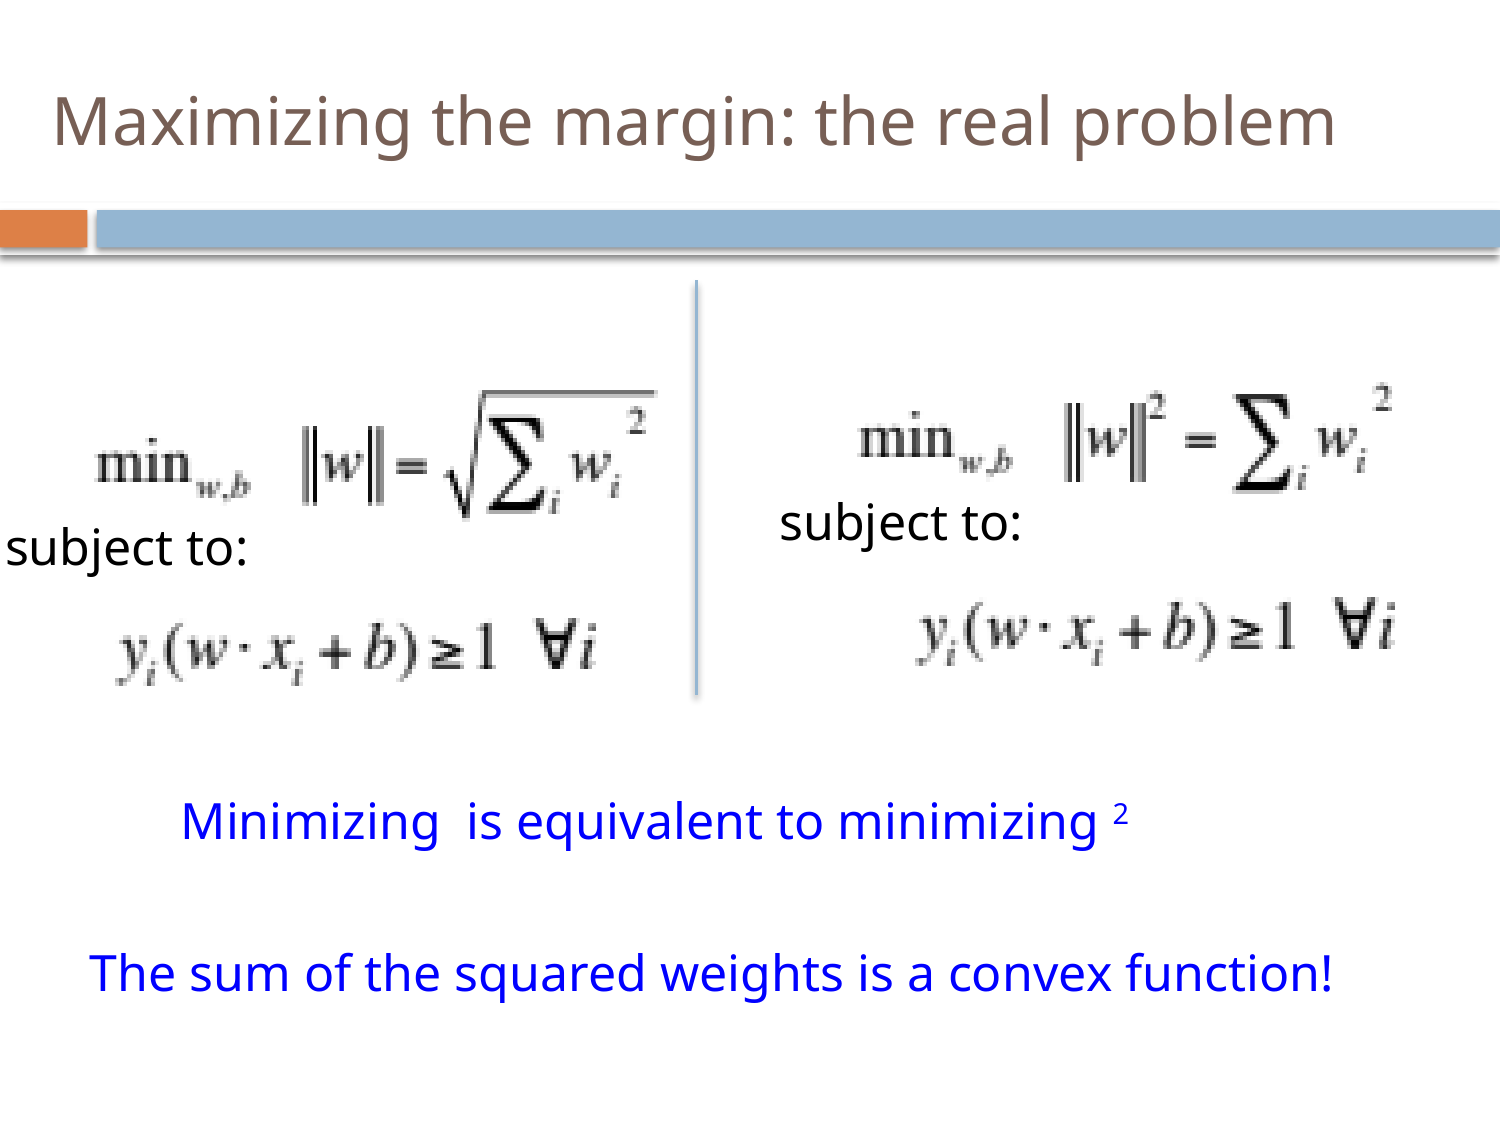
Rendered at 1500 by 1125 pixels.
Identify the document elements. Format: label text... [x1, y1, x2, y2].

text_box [907, 585, 1401, 676]
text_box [87, 377, 659, 527]
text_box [107, 605, 601, 696]
text_box subject to: [0, 507, 264, 583]
text_box The sum of the squared weights is a convex function! [74, 933, 1350, 1009]
text_box subject to: [764, 482, 1038, 558]
title Maximizing the margin: the real problem [37, 37, 1438, 200]
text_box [849, 370, 1401, 499]
